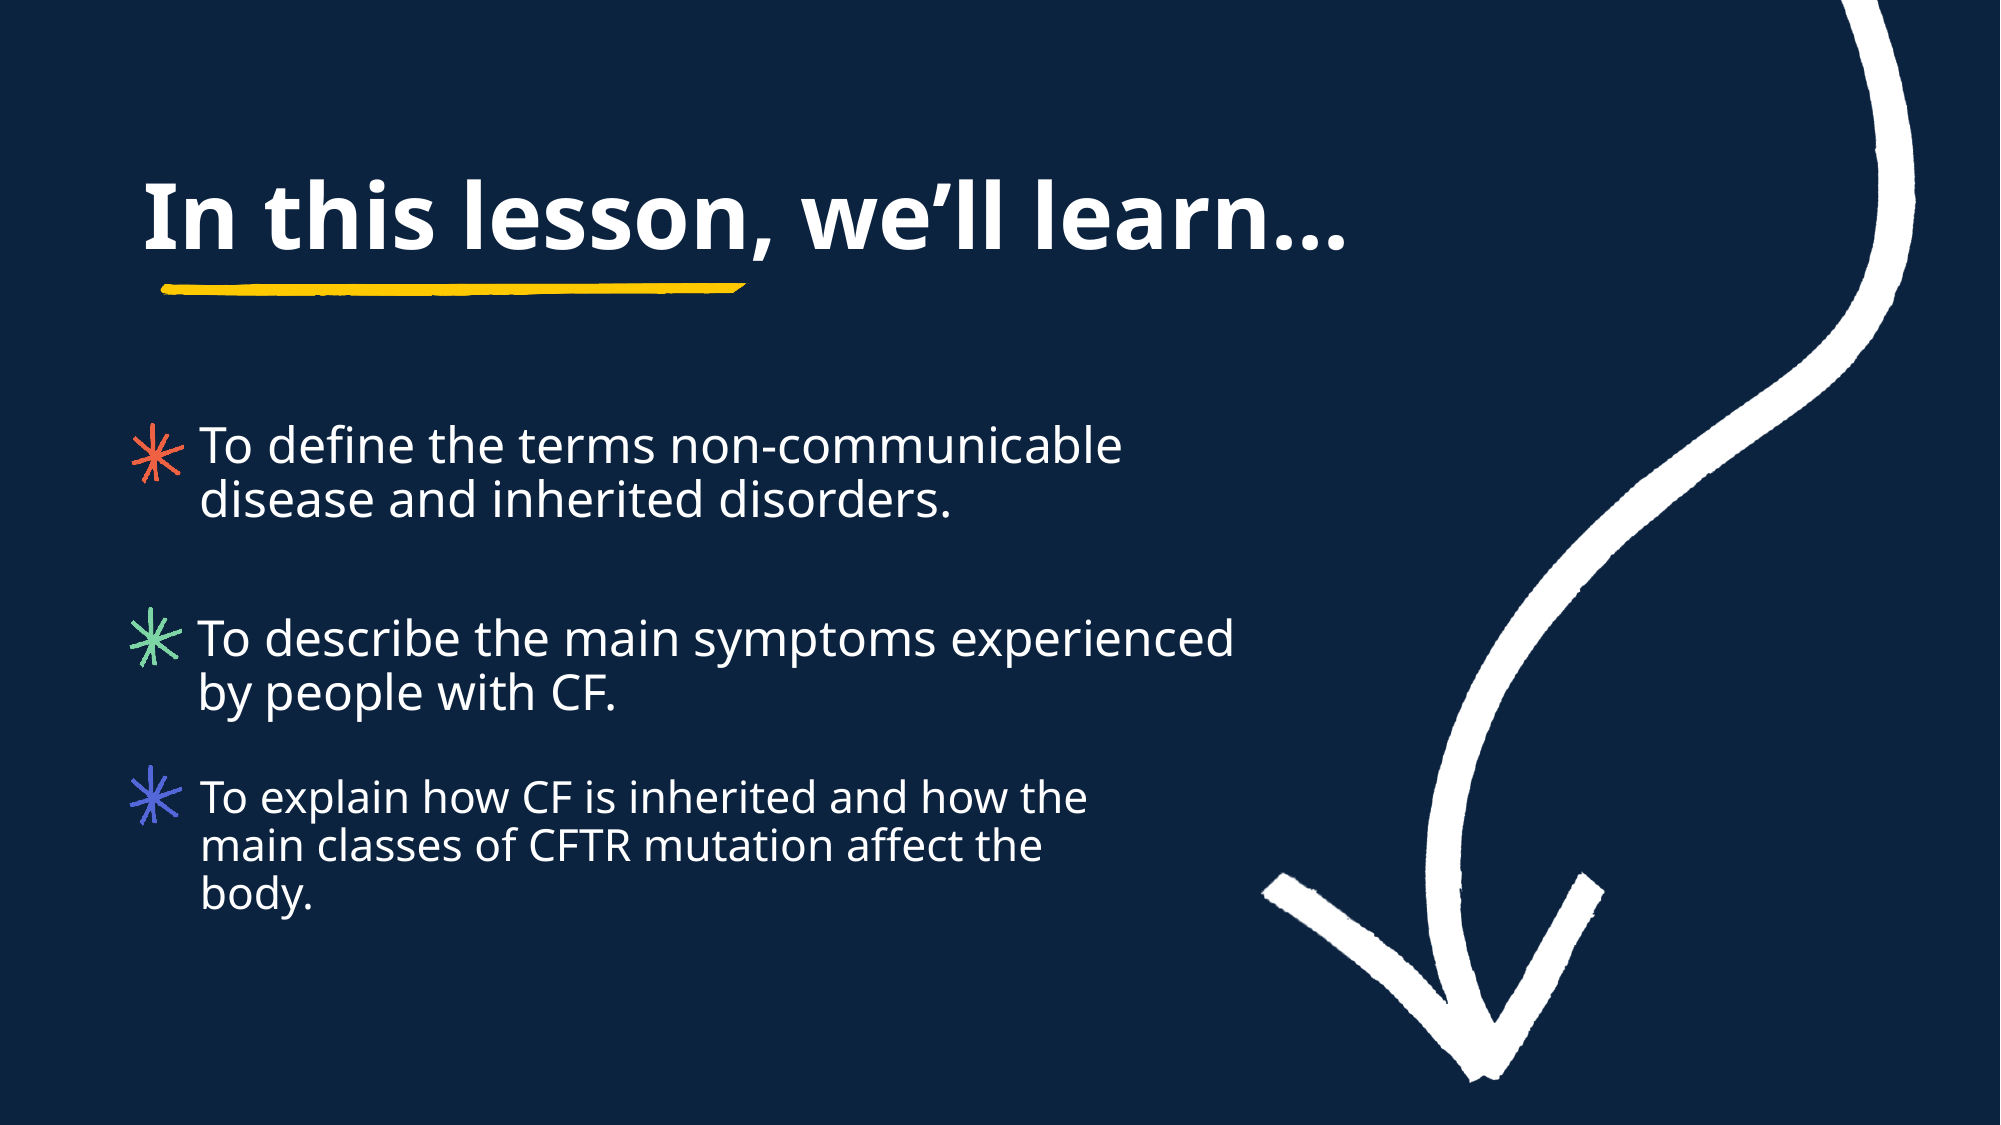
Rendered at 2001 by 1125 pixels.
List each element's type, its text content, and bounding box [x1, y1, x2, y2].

title In this lesson, we’ll learn... [128, 111, 1188, 330]
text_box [128, 412, 1209, 565]
picture [1155, 0, 2000, 1104]
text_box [125, 763, 1175, 928]
picture [156, 279, 752, 300]
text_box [125, 605, 1209, 730]
